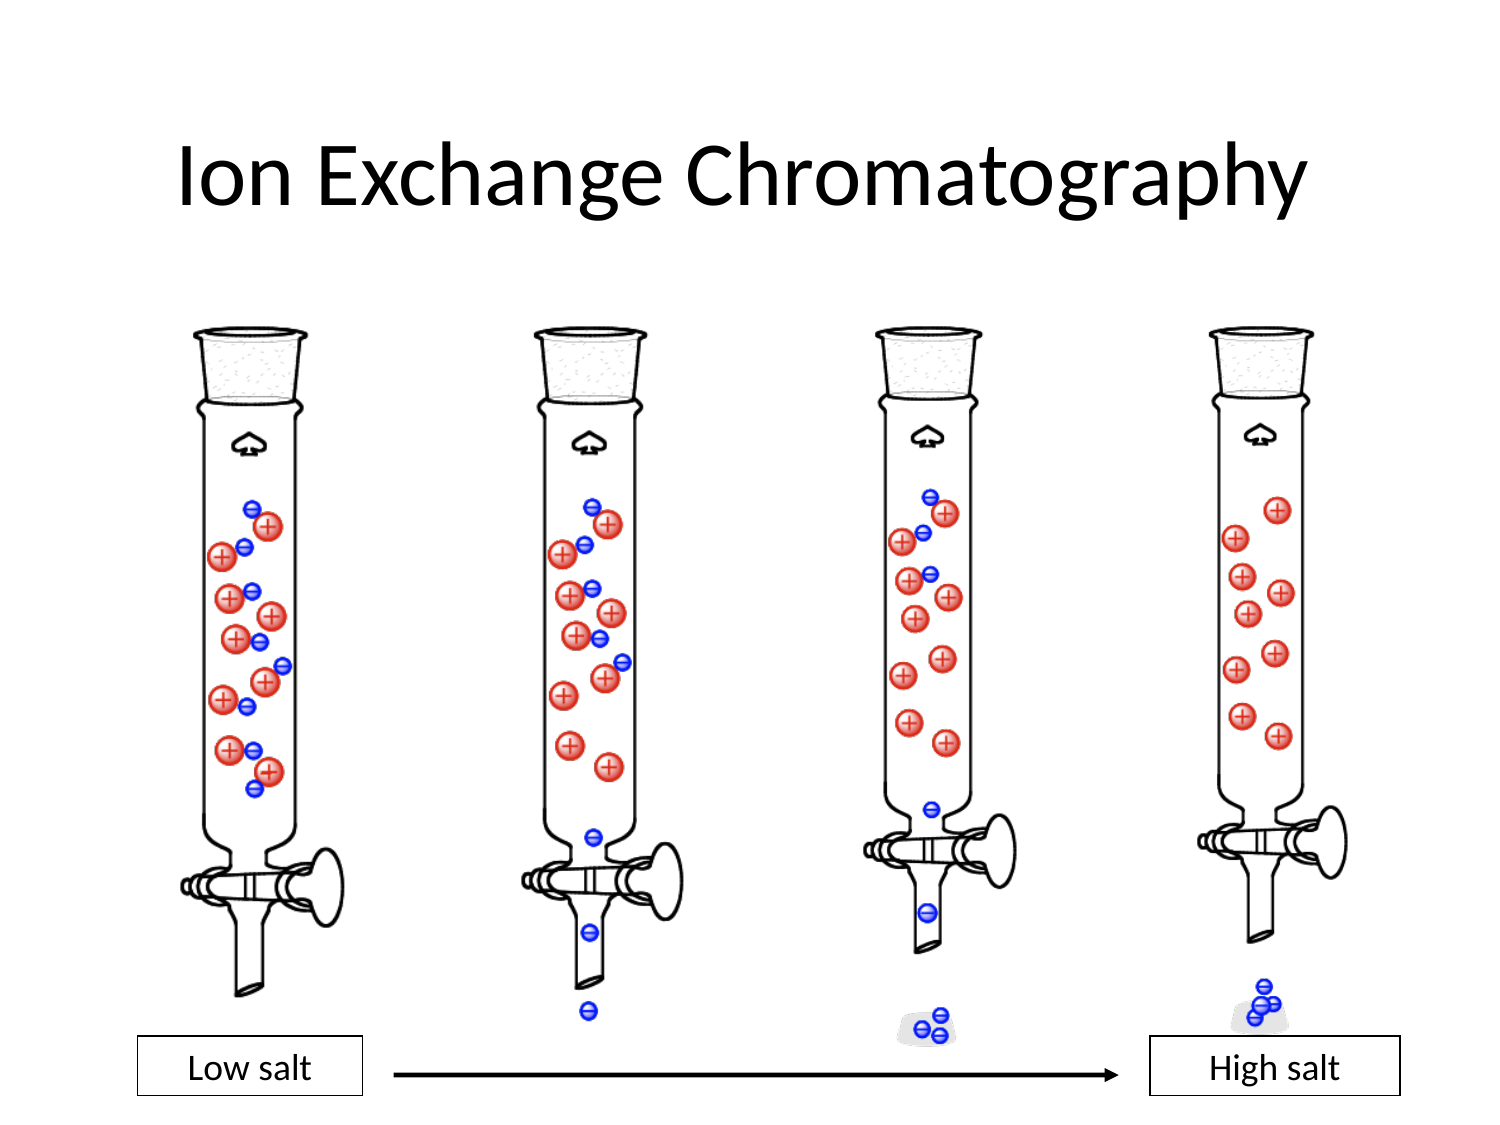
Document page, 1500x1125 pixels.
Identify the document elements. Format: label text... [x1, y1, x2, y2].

picture [519, 324, 686, 1026]
picture [1195, 324, 1351, 1038]
text_box High salt [1149, 1035, 1400, 1096]
picture [178, 324, 347, 1001]
title Ion Exchange Chromatography [87, 75, 1399, 263]
text_box [393, 1068, 1119, 1082]
text_box Low salt [137, 1035, 363, 1096]
picture [861, 324, 1020, 1051]
